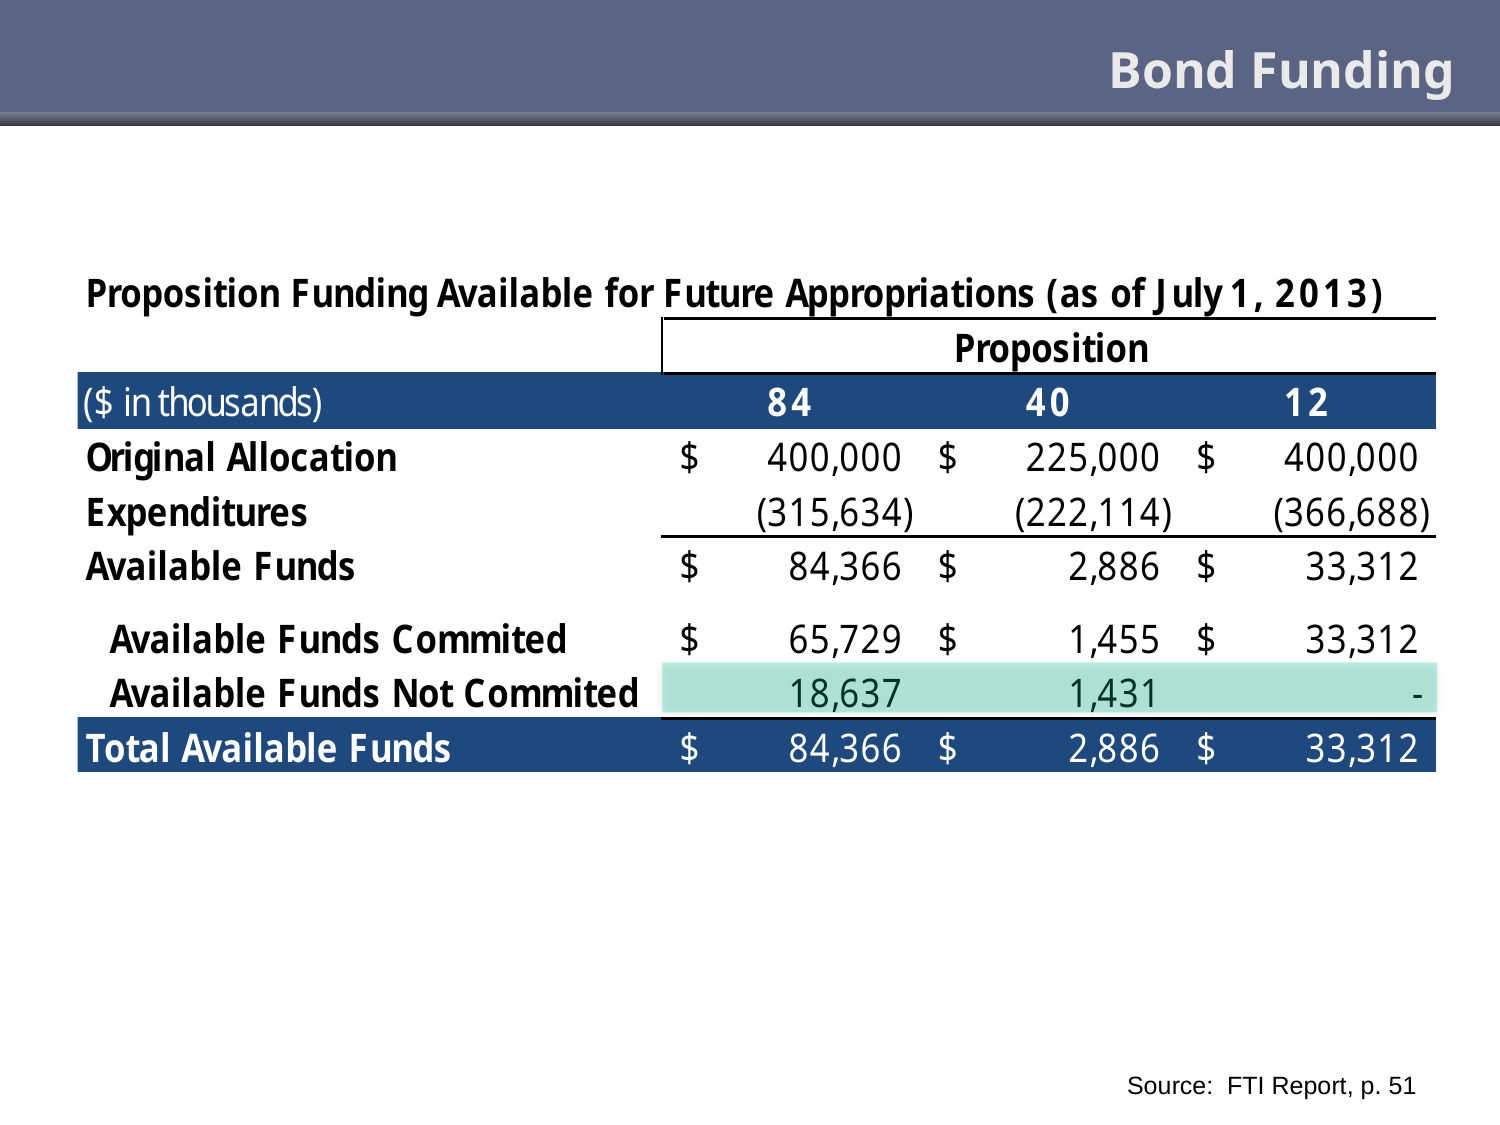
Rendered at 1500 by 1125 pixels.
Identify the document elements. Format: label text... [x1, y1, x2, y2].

picture [74, 262, 1439, 776]
title Bond Funding [195, 11, 1471, 125]
text_box Source: FTI Report, p. 51 [1112, 1062, 1500, 1108]
